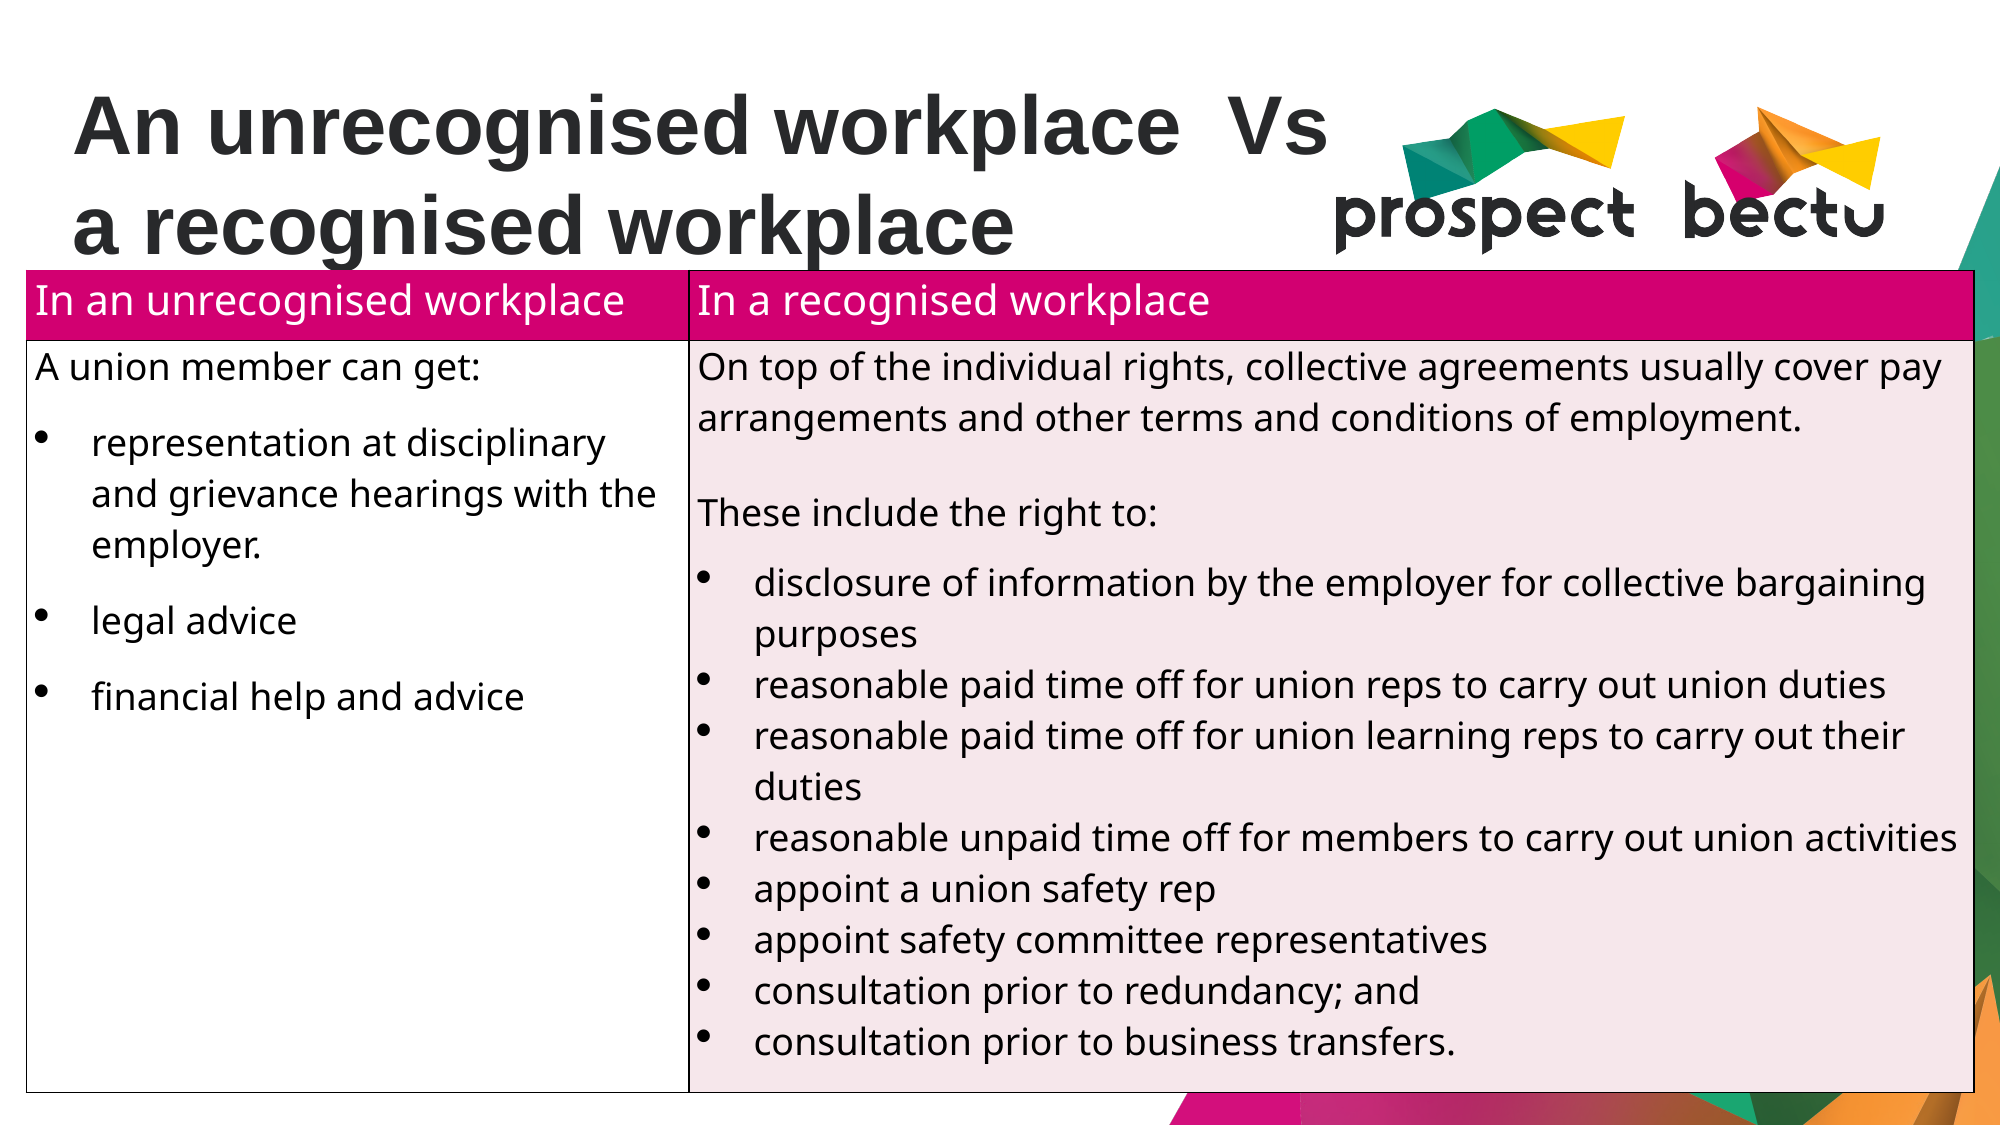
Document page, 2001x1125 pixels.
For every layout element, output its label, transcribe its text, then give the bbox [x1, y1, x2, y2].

table_cell On top of the individual rights, collective agreements usually cover pay arrangements and other terms and conditions of employment. These include the right to: disclosure of information by the employer for collective bargaining purposes reasonable paid time off for union reps to carry out union duties reasonable paid time off for union learning reps to carry out their duties reasonable unpaid time off for members to carry out union activities appoint a union safety rep appoint safety committee representatives consultation prior to redundancy; and consultation prior to business transfers. [690, 341, 1973, 1092]
title An unrecognised workplace Vs a recognised workplace [72, 0, 1347, 270]
table_cell A union member can get: representation at disciplinary and grievance hearings with the employer. legal advice financial help and advice [27, 341, 688, 1092]
picture [1169, 0, 2000, 1125]
table_header In a recognised workplace [690, 271, 1973, 340]
table_header In an unrecognised workplace [27, 271, 688, 340]
